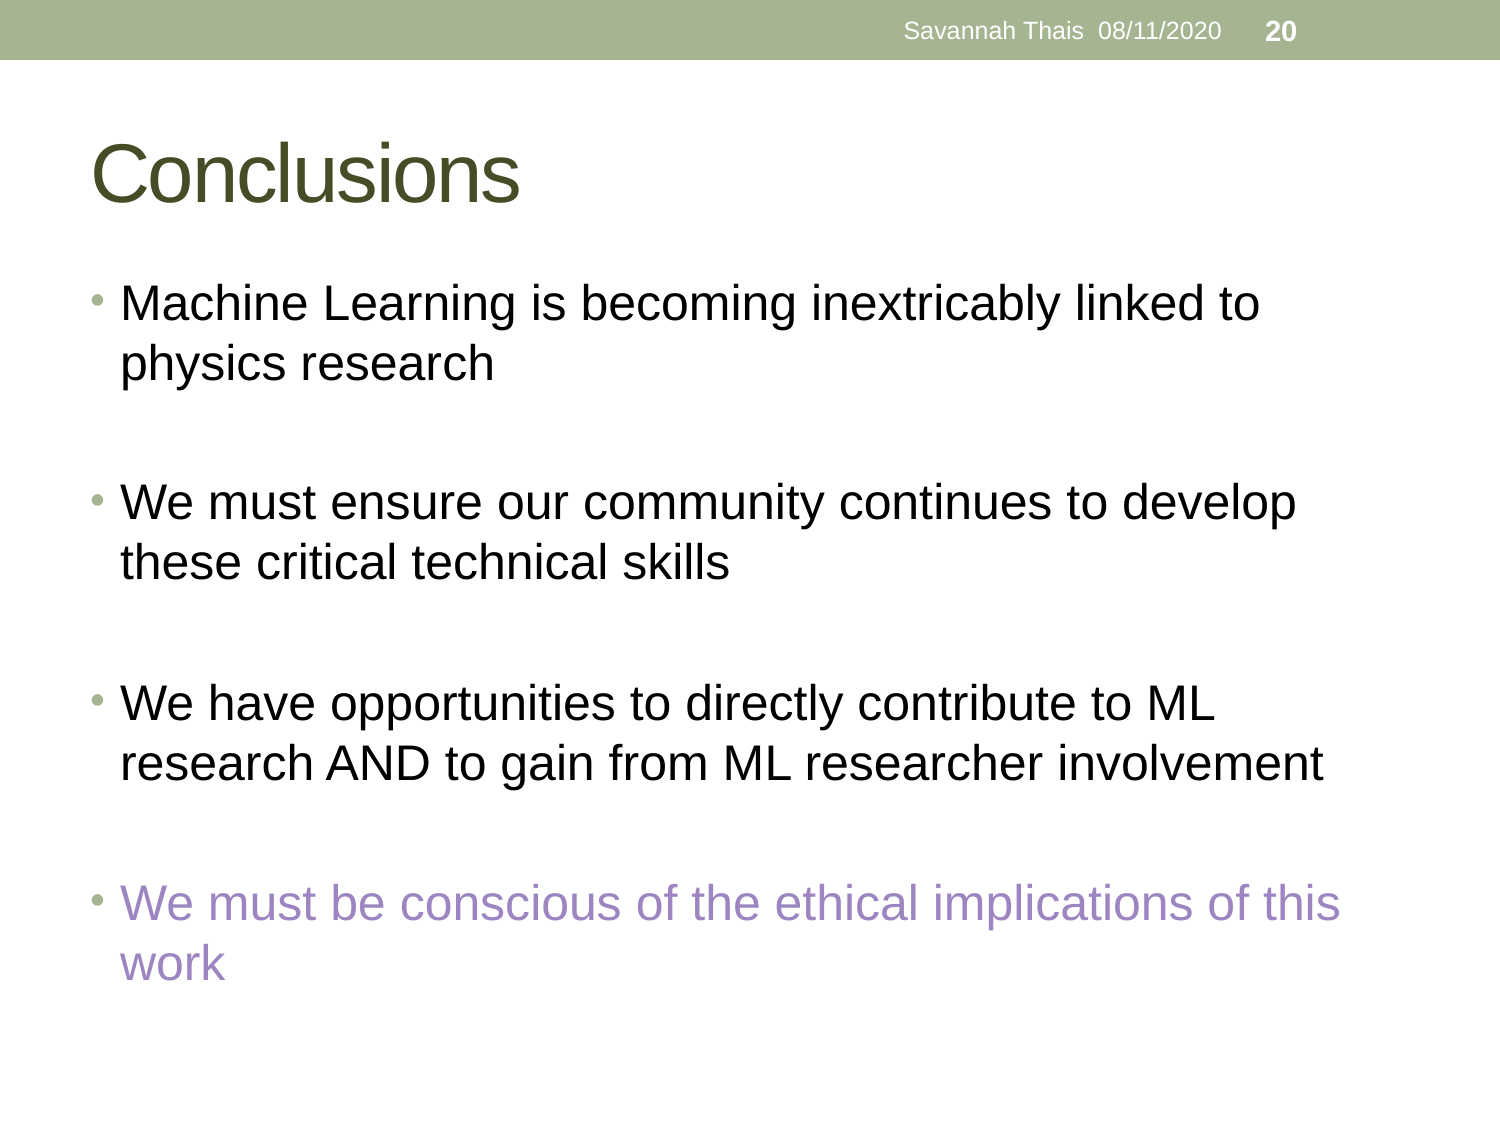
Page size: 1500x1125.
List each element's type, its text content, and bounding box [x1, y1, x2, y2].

title Conclusions [75, 87, 1425, 250]
slide_number 20 [1250, 3, 1425, 57]
list Machine Learning is becoming inextricably linked to physics research We must ensure our community continues to develop these critical technical skills We have opportunities to directly contribute to ML research AND to gain from ML researcher involvement We must be conscious of the ethical implications of this work [75, 262, 1425, 1063]
footer Savannah Thais 08/11/2020 [562, 3, 1238, 57]
